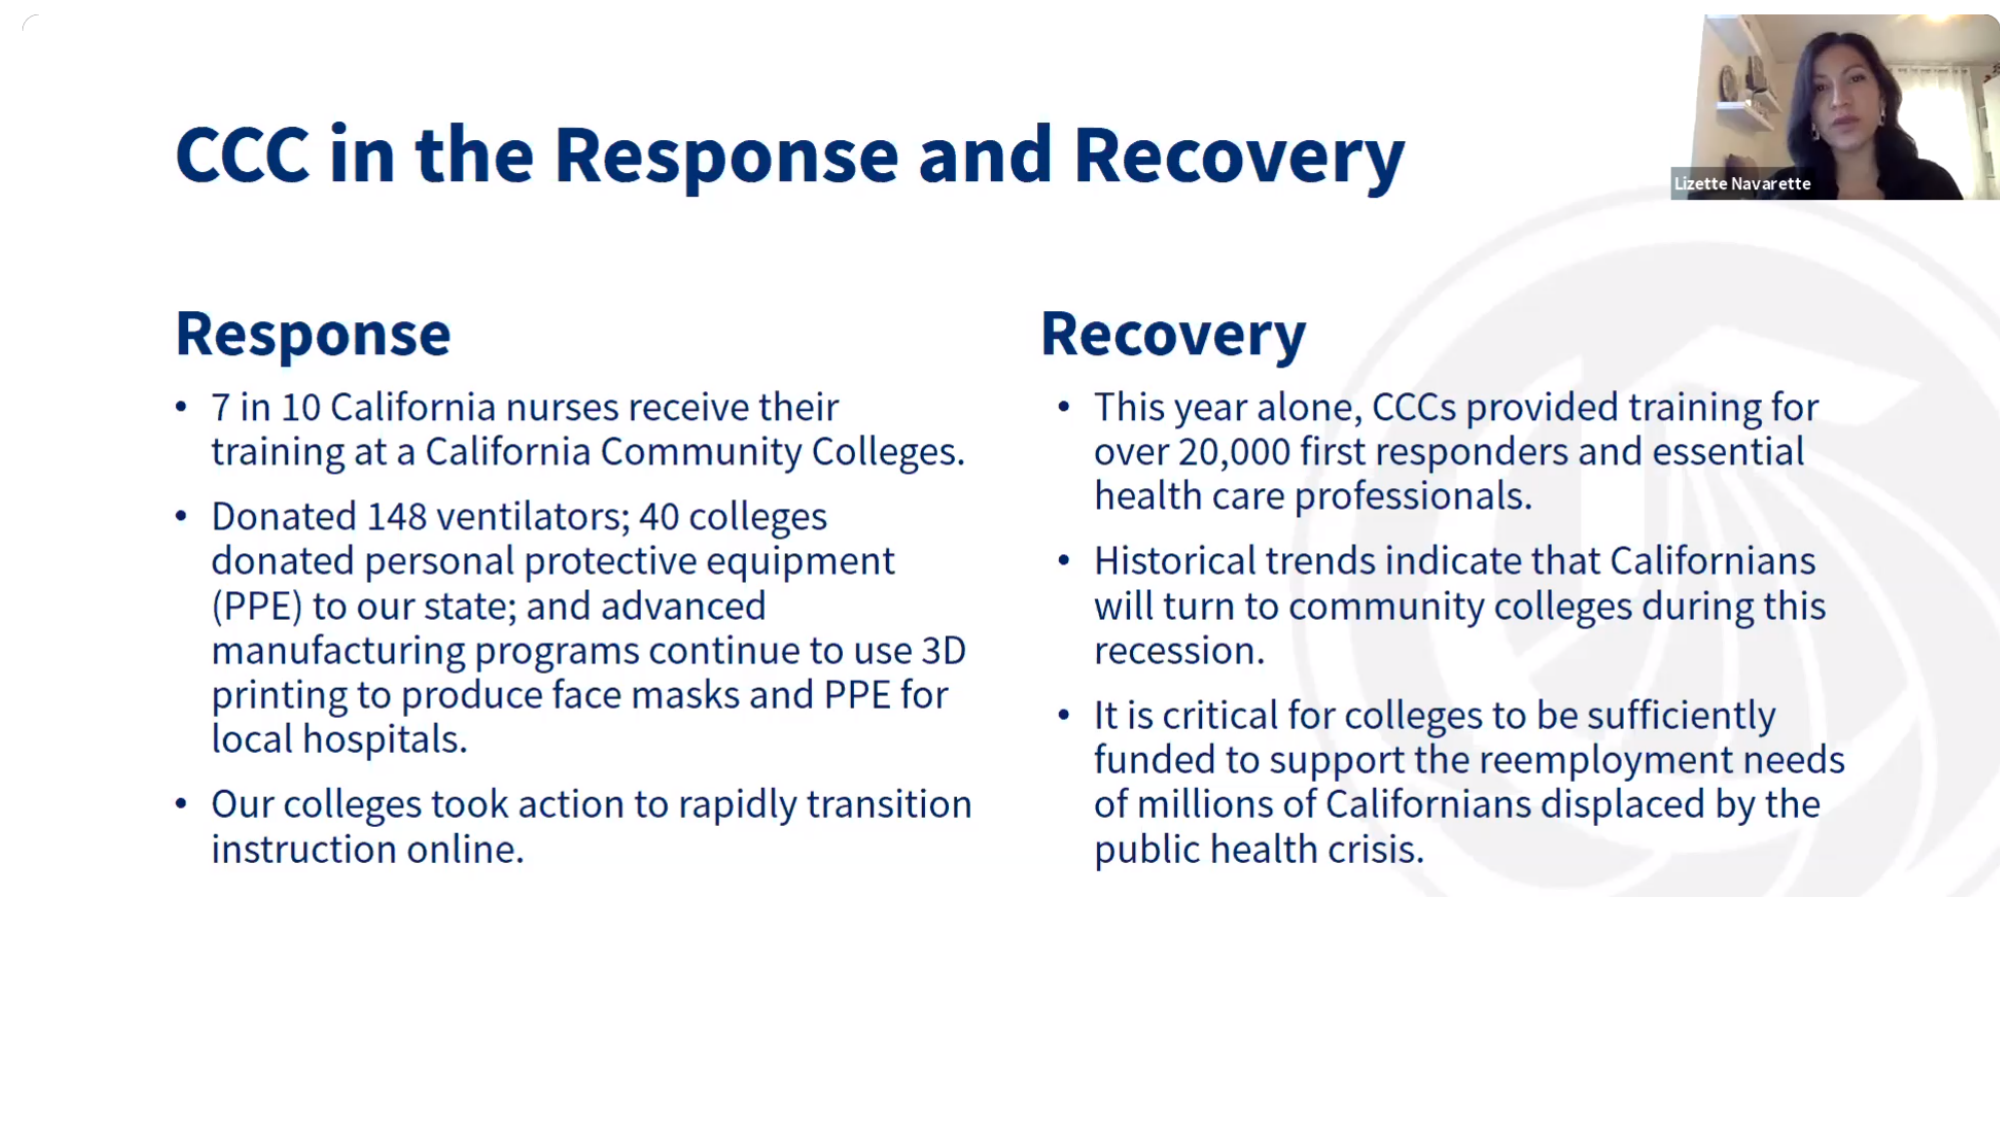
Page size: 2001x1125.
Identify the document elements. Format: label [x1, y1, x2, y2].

picture [9, 0, 2000, 898]
